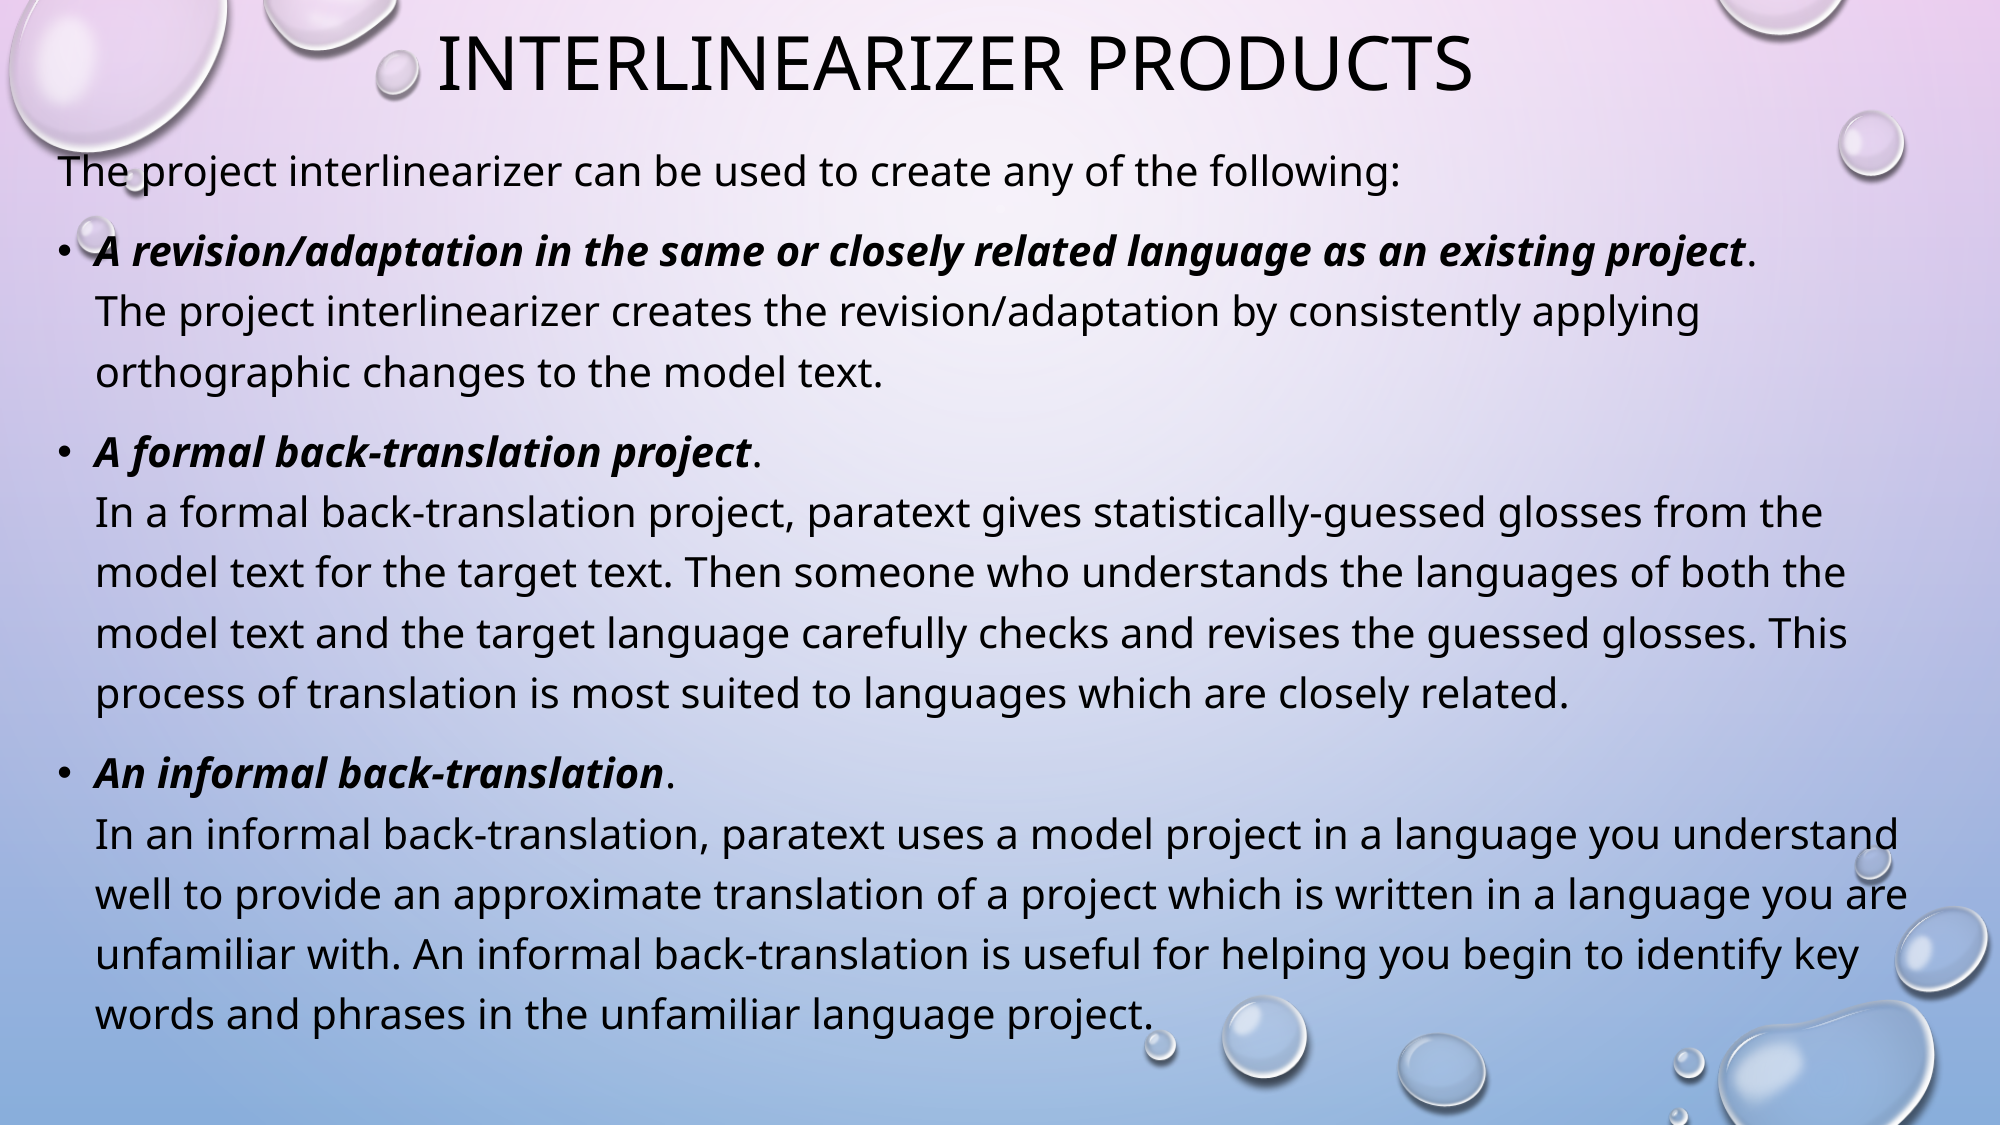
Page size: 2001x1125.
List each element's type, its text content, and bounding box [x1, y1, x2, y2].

list The project interlinearizer can be used to create any of the following: A revision/adaptation in the same or closely related language as an existing project. The project interlinearizer creates the revision/adaptation by consistently applying orthographic changes to the model text. A formal back-translation project. In a formal back-translation project, paratext gives statistically-guessed glosses from the model text for the target text. Then someone who understands the languages of both the model text and the target language carefully checks and revises the guessed glosses. This process of translation is most suited to languages which are closely related. An informal back-translation. In an informal back-translation, paratext uses a model project in a language you understand well to provide an approximate translation of a project which is written in a language you are unfamiliar with. An informal back-translation is useful for helping you begin to identify key words and phrases in the unfamiliar language project. [42, 126, 1961, 1125]
picture [0, 0, 2000, 1125]
title Interlinearizer products [42, 6, 1872, 126]
